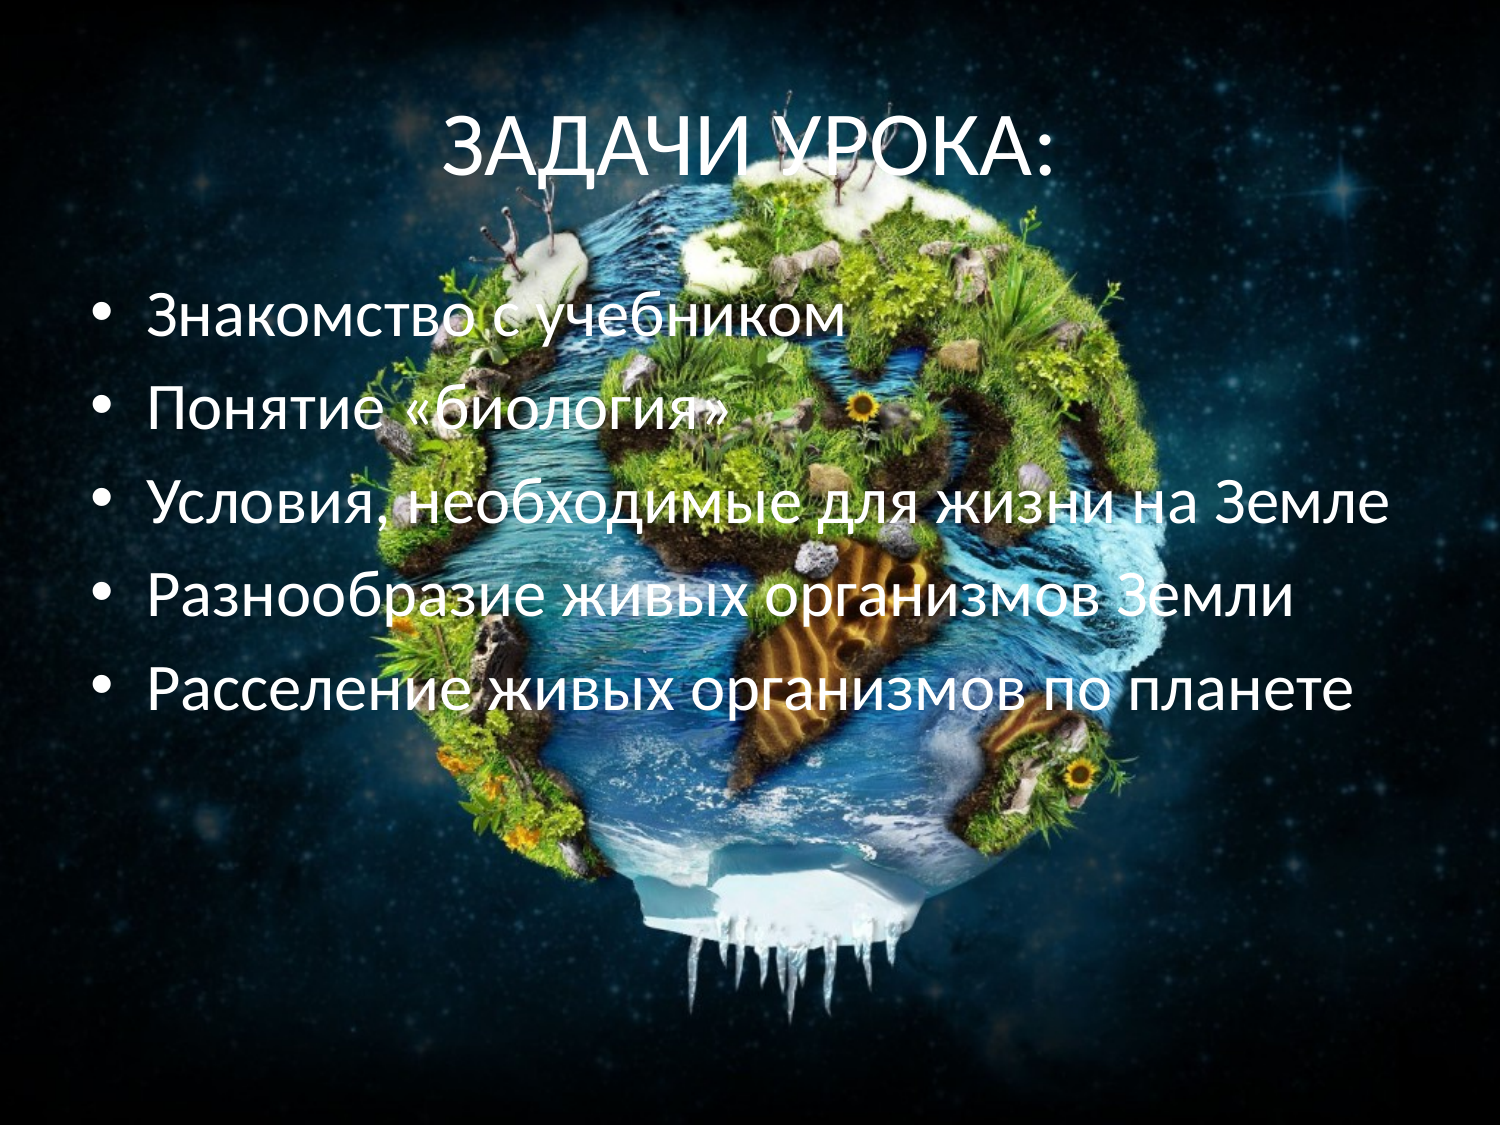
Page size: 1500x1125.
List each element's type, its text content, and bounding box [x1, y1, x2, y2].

picture [0, 0, 1500, 1125]
title ЗАДАЧИ УРОКА: [75, 45, 1425, 233]
list Знакомство с учебником Понятие «биология» Условия, необходимые для жизни на Земле Разнообразие живых организмов Земли Расселение живых организмов по планете [75, 262, 1425, 1005]
